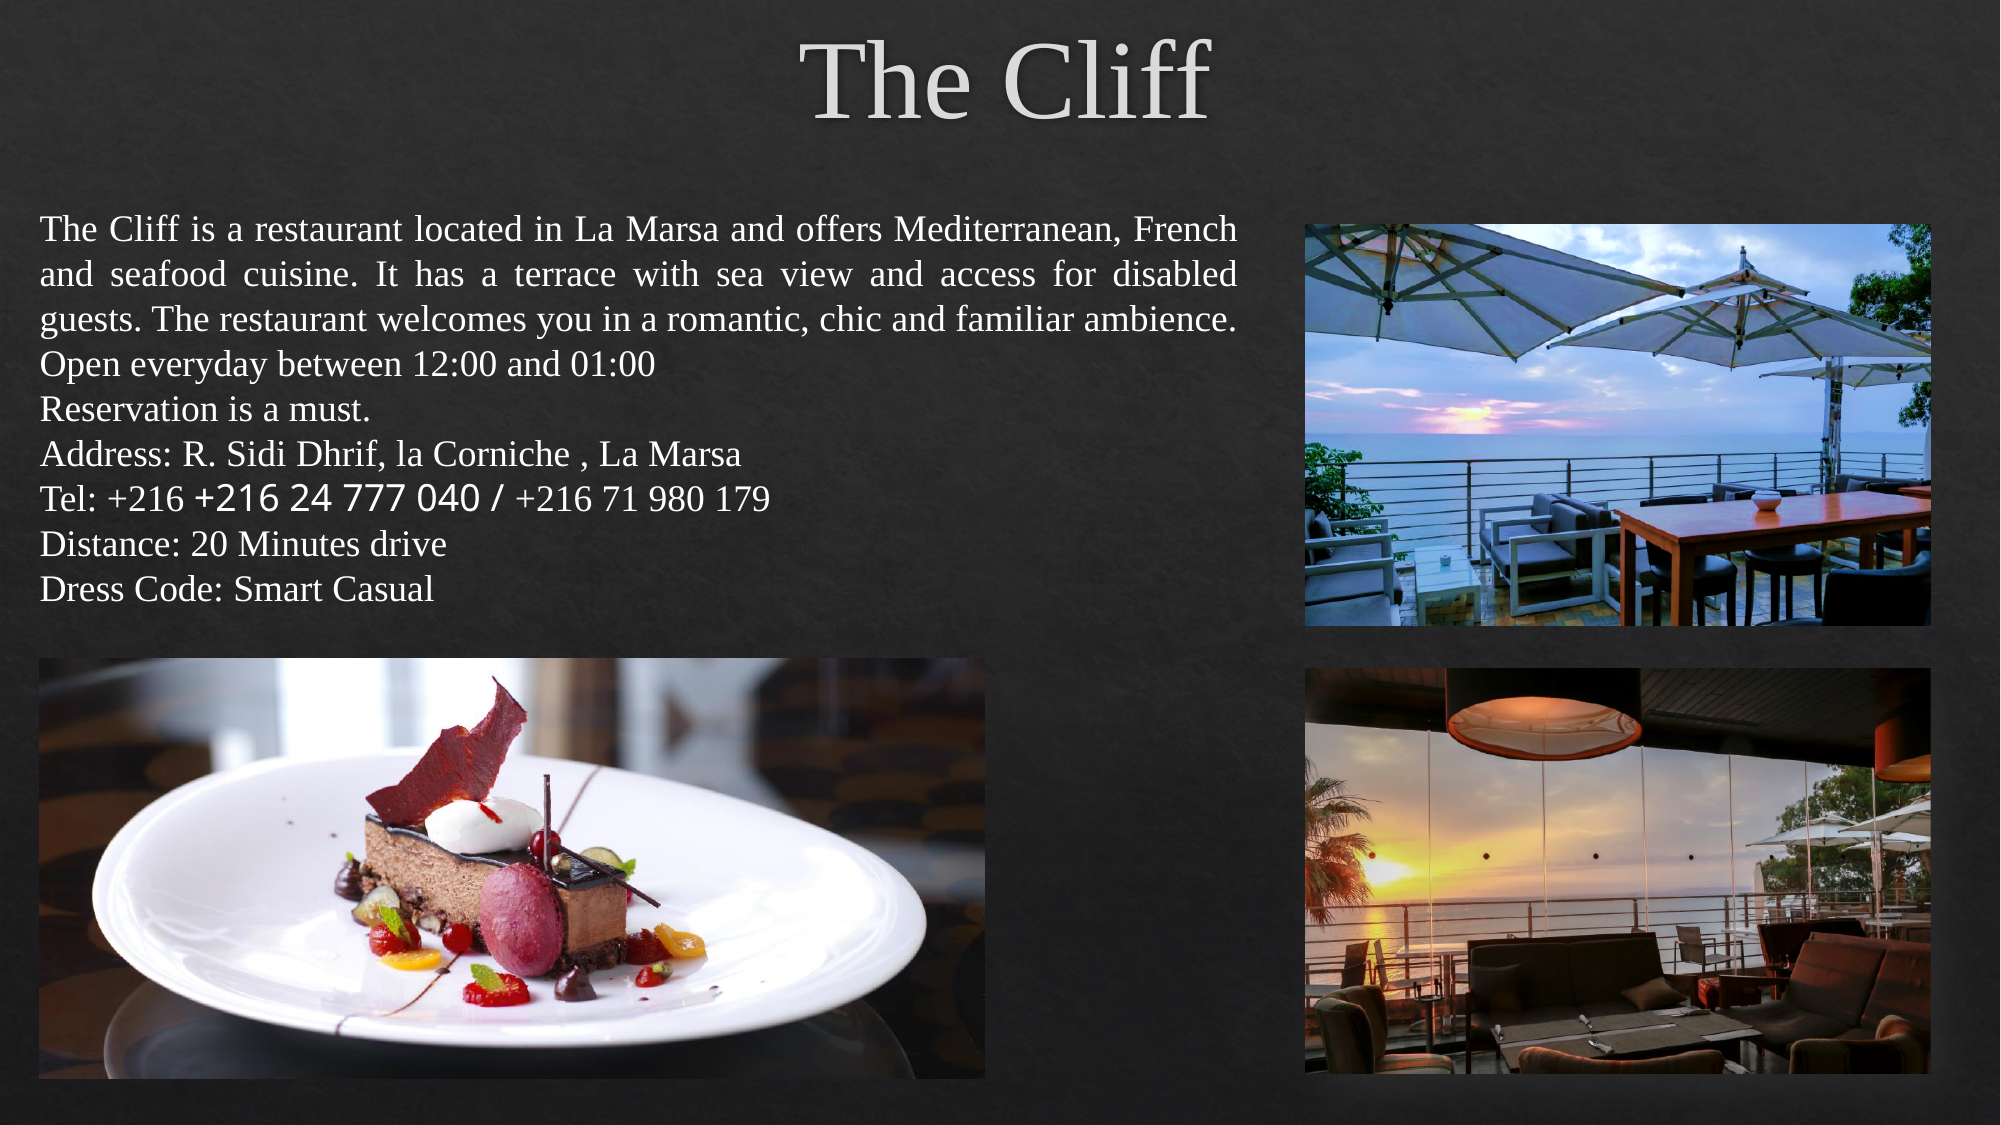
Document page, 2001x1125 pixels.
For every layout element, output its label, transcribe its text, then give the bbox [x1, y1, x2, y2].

title The Cliff [155, 0, 1855, 154]
picture [1304, 224, 1940, 627]
text_box The Cliff is a restaurant located in La Marsa and offers Mediterranean, French and seafood cuisine. It has a terrace with sea view and access for disabled guests. The restaurant welcomes you in a romantic, chic and familiar ambience. Open everyday between 12:00 and 01:00 Reservation is a must. Address: R. Sidi Dhrif, la Corniche , La Marsa Tel: +216 +216 24 777 040 / +216 71 980 179 Distance: 20 Minutes drive Dress Code: Smart Casual [39, 203, 1240, 609]
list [1304, 663, 1931, 1074]
picture [39, 658, 985, 1079]
